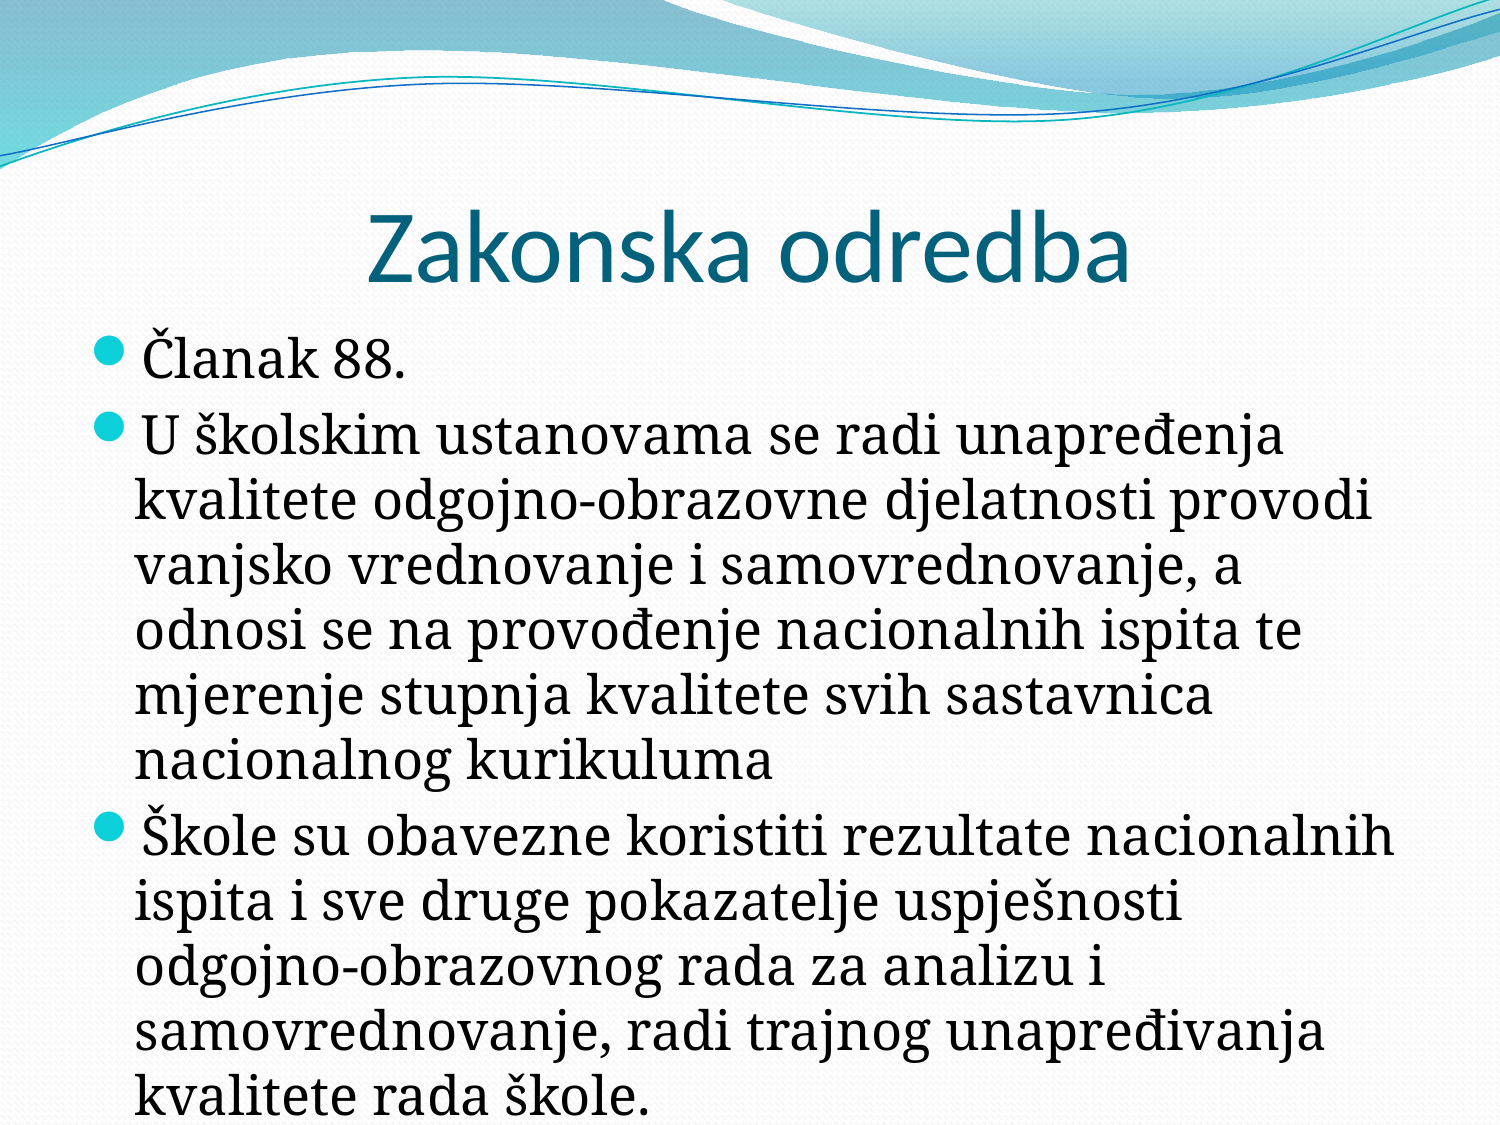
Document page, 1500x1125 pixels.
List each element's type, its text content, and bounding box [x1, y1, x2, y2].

title Zakonska odredba [75, 115, 1425, 303]
list Članak 88. U školskim ustanovama se radi unapređenja kvalitete odgojno-obrazovne djelatnosti provodi vanjsko vrednovanje i samovrednovanje, a odnosi se na provođenje nacionalnih ispita te mjerenje stupnja kvalitete svih sastavnica nacionalnog kurikuluma Škole su obavezne koristiti rezultate nacionalnih ispita i sve druge pokazatelje uspješnosti odgojno-obrazovnog rada za analizu i samovrednovanje, radi trajnog unapređivanja kvalitete rada škole. [75, 317, 1425, 1038]
